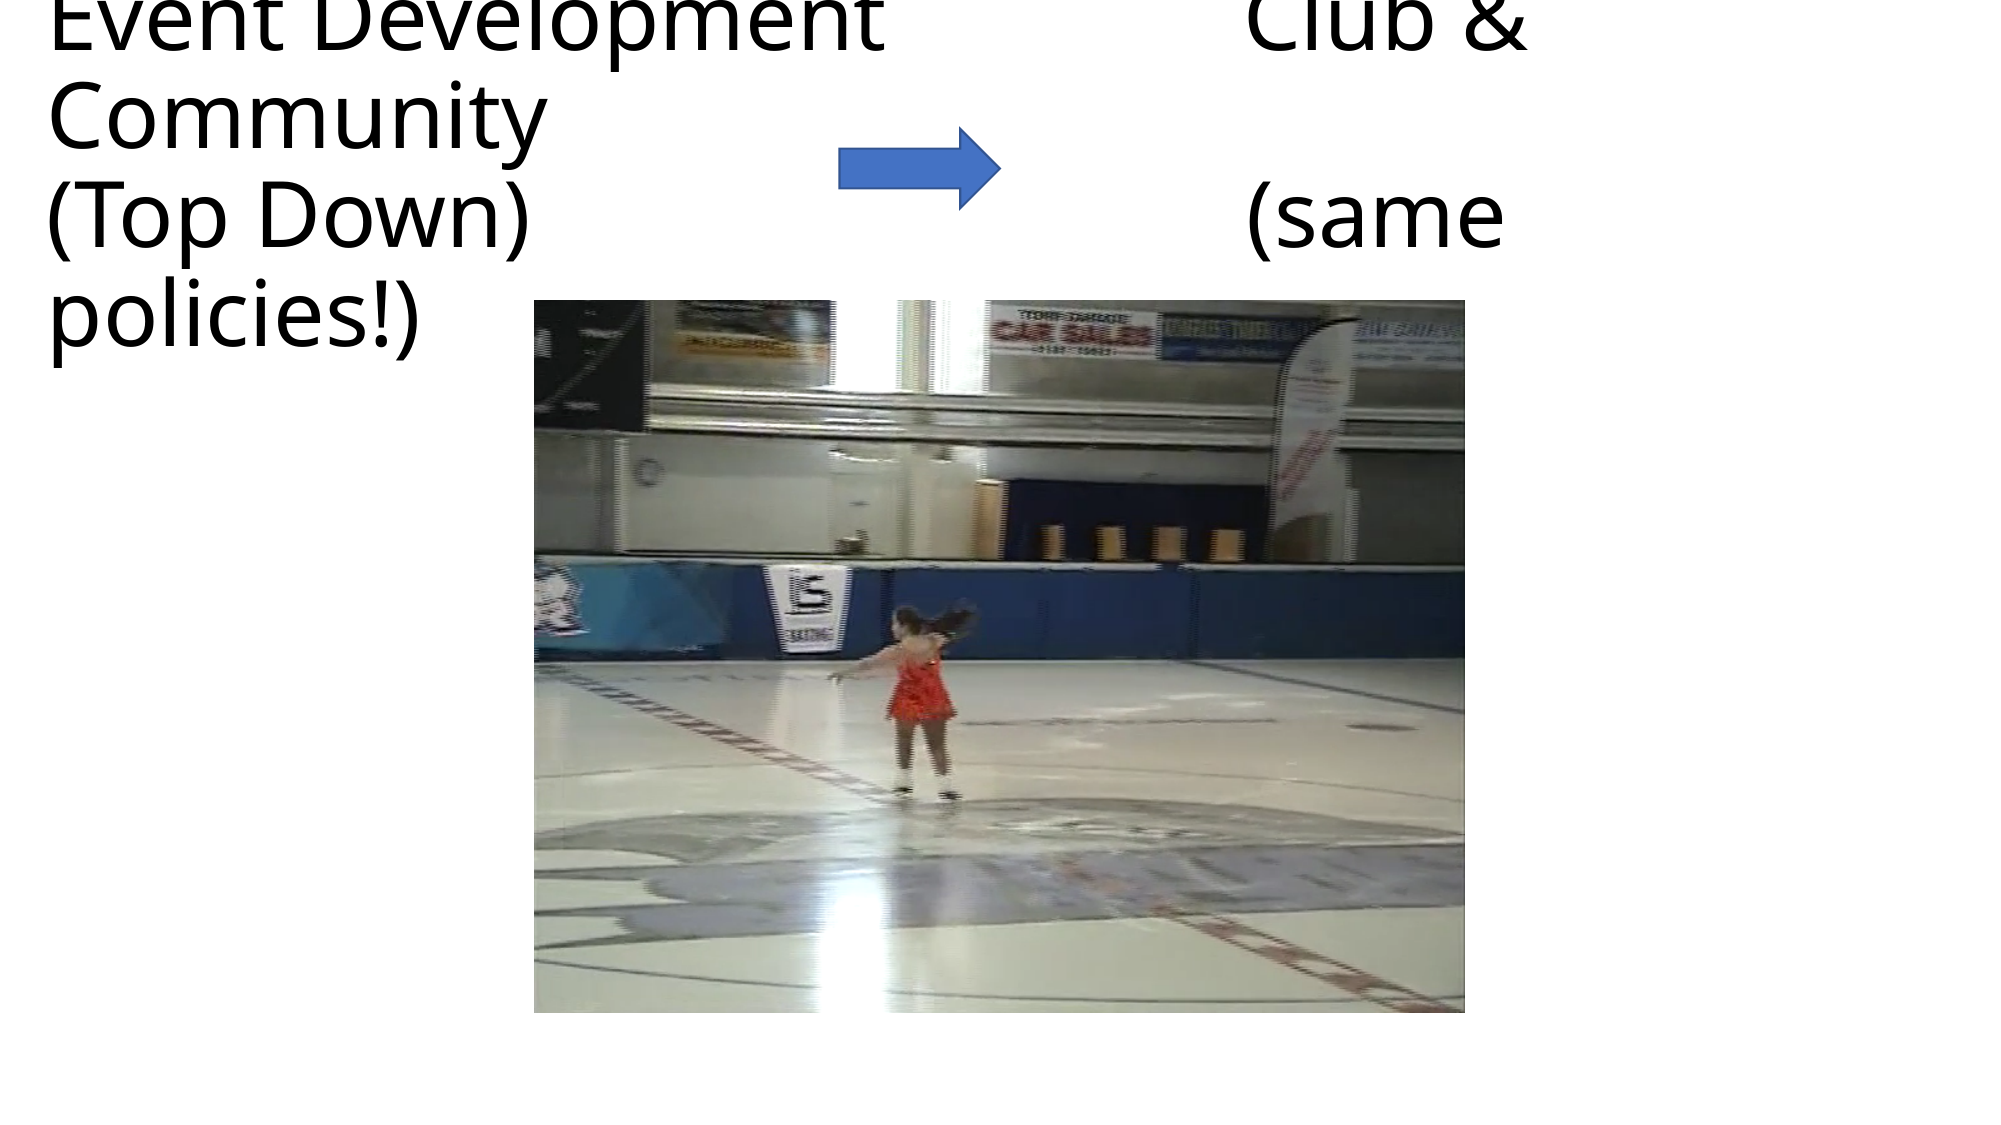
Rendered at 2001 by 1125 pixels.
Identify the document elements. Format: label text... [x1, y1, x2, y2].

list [534, 299, 1466, 1014]
text_box [838, 126, 1002, 211]
title Event Development Club & Community (Top Down) (same policies!) [31, 59, 1863, 278]
